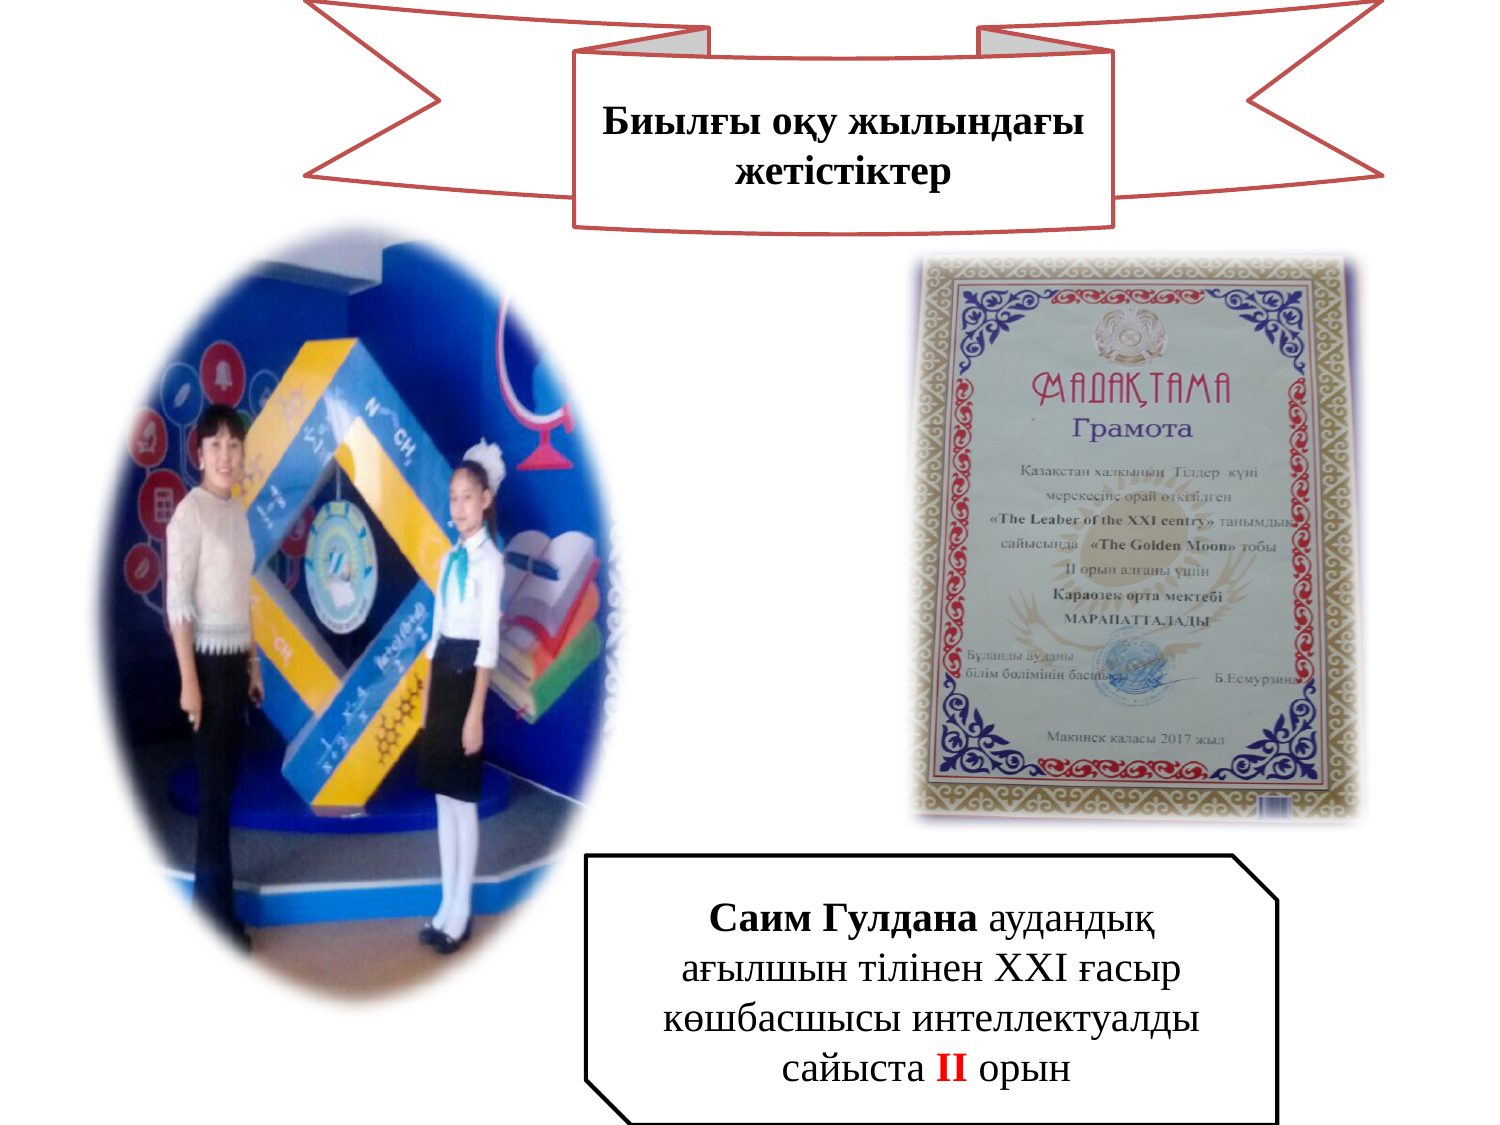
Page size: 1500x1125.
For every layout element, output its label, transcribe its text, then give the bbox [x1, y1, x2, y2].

picture [81, 210, 634, 1020]
text_box Саим Гулдана аудандық ағылшын тілінен ХХІ ғасыр көшбасшысы интеллектуалды сайыста ІІ орын [583, 853, 1280, 1125]
text_box Биылғы оқу жылындағы жетістіктер [302, 0, 1385, 237]
picture [902, 245, 1372, 833]
